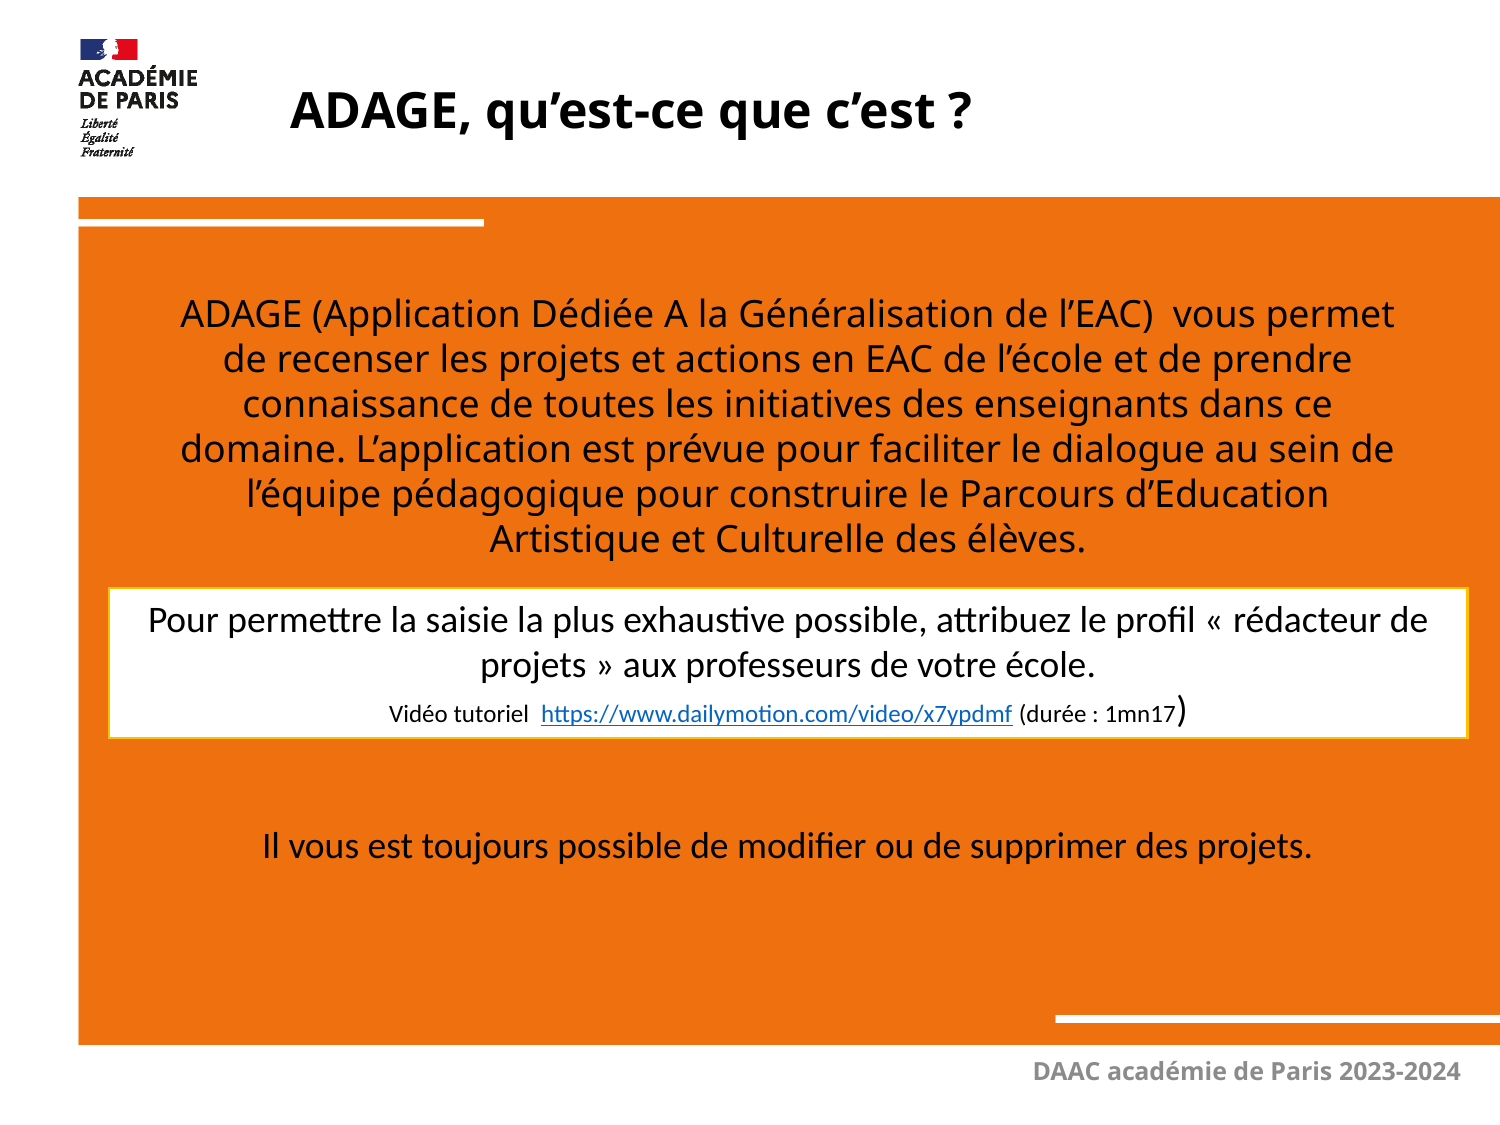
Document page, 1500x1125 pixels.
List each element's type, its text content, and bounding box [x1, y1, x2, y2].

text_box Il vous est toujours possible de modifier ou de supprimer des projets. [109, 813, 1468, 873]
text_box ADAGE (Application Dédiée A la Généralisation de l’EAC) vous permet de recenser les projets et actions en EAC de l’école et de prendre connaissance de toutes les initiatives des enseignants dans ce domaine. L’application est prévue pour faciliter le dialogue au sein de l’équipe pédagogique pour construire le Parcours d’Education Artistique et Culturelle des élèves. [162, 283, 1415, 568]
text_box Pour permettre la saisie la plus exhaustive possible, attribuez le profil « rédacteur de projets » aux professeurs de votre école. Vidéo tutoriel https://www.dailymotion.com/video/x7ypdmf (durée : 1mn17) [108, 587, 1469, 739]
footer DAAC académie de Paris 2023-2024 [993, 1042, 1500, 1103]
picture [0, 0, 1500, 1125]
title ADAGE, qu’est-ce que c’est ? [275, 40, 1397, 185]
